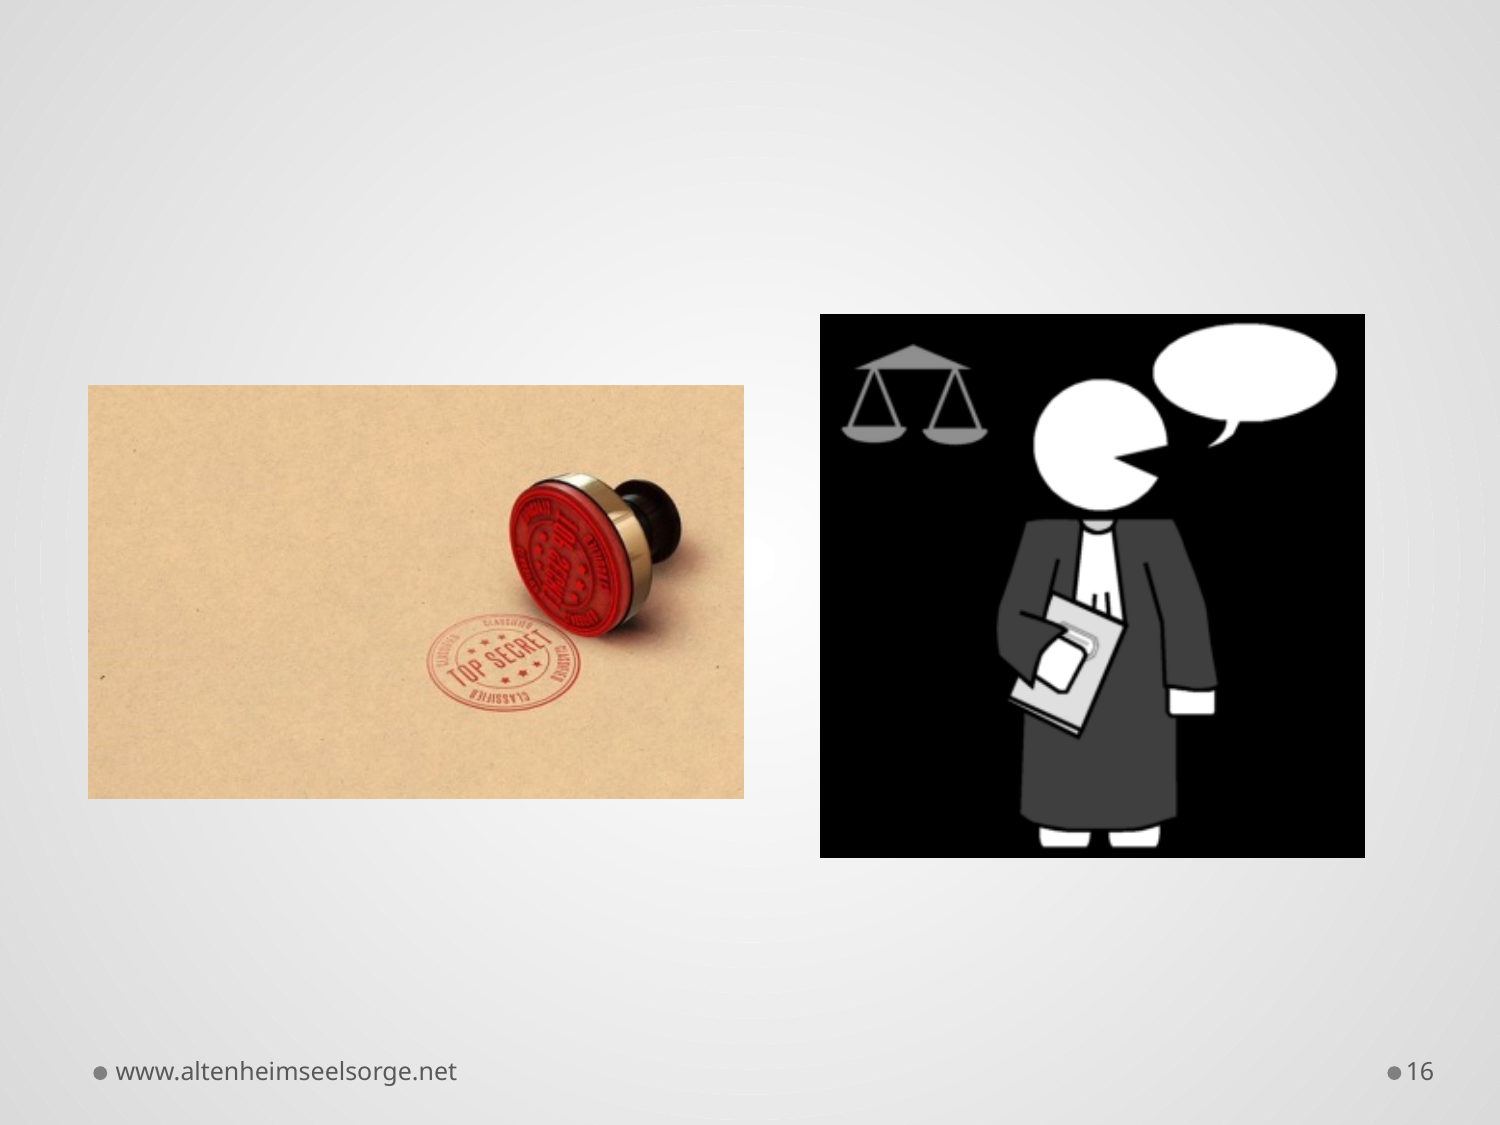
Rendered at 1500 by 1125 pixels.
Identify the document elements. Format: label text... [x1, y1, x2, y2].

slide_number 16 [1401, 1042, 1494, 1103]
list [88, 385, 745, 799]
picture [820, 314, 1365, 859]
footer www.altenheimseelsorge.net [108, 1042, 576, 1103]
